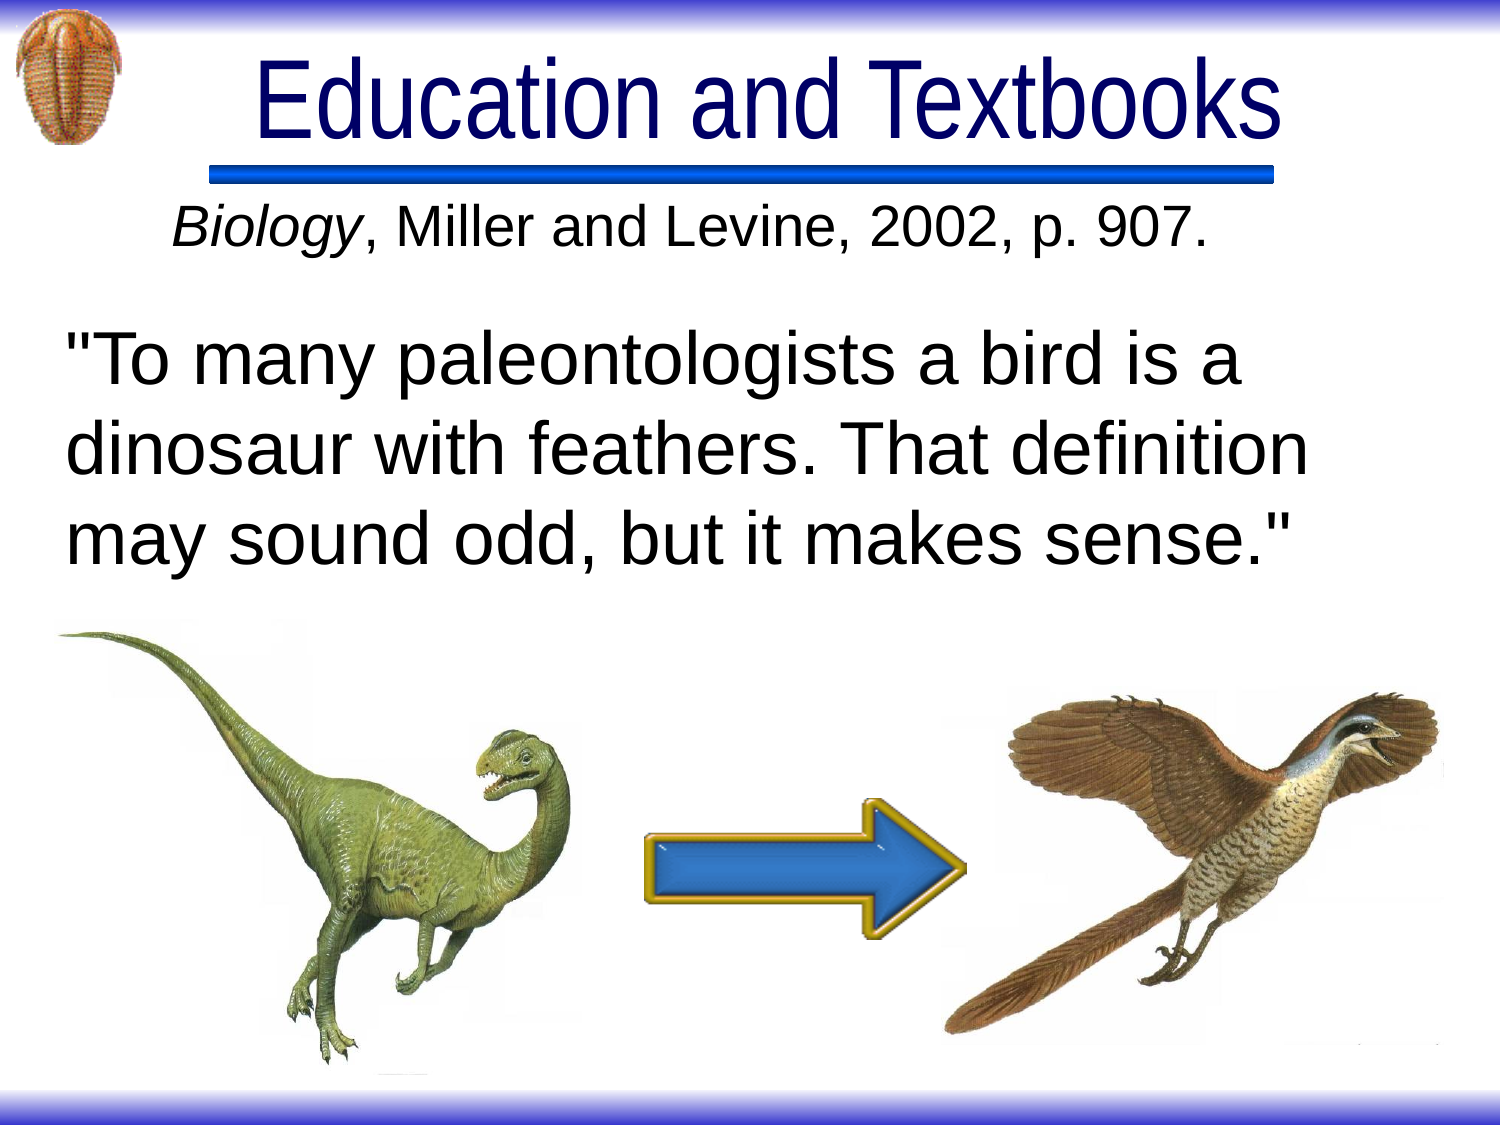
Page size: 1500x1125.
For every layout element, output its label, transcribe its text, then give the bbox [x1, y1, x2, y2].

text_box Biology, Miller and Levine, 2002, p. 907. [156, 181, 1322, 266]
picture [16, 9, 122, 145]
list "To many paleontologists a bird is a dinosaur with feathers. That definition may sound odd, but it makes sense." [50, 301, 1454, 601]
title Education and Textbooks [131, 0, 1407, 188]
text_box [54, 619, 1444, 1075]
